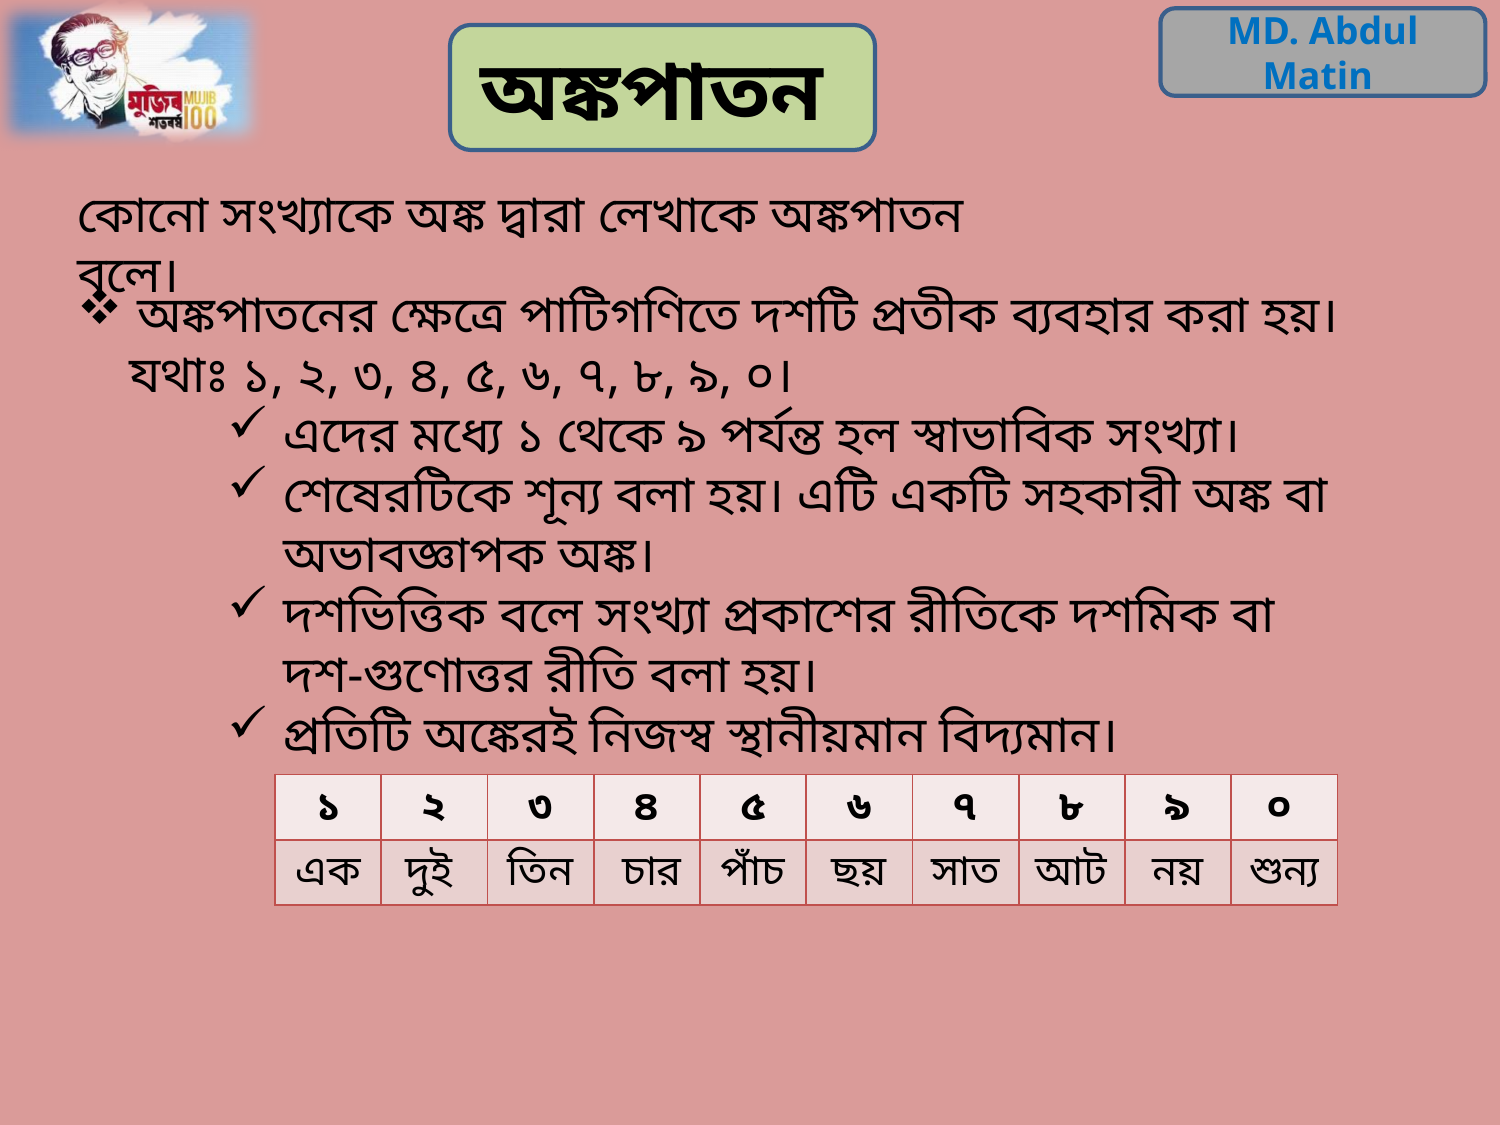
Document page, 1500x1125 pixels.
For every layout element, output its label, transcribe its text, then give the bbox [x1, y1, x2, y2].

text_box অঙ্কপাতনের ক্ষেত্রে পাটিগণিতে দশটি প্রতীক ব্যবহার করা হয়। যথাঃ ১, ২, ৩, ৪, ৫, ৬, ৭, ৮, ৯, ০। এদের মধ্যে ১ থেকে ৯ পর্যন্ত হল স্বাভাবিক সংখ্যা। শেষেরটিকে শূন্য বলা হয়। এটি একটি সহকারী অঙ্ক বা অভাবজ্ঞাপক অঙ্ক। দশভিত্তিক বলে সংখ্যা প্রকাশের রীতিকে দশমিক বা দশ-গুণোত্তর রীতি বলা হয়। প্রতিটি অঙ্কেরই নিজস্ব স্থানীয়মান বিদ্যমান। [62, 274, 1375, 830]
table_header ১ [276, 775, 380, 839]
text_box কোনো সংখ্যাকে অঙ্ক দ্বারা লেখাকে অঙ্কপাতন বলে। [62, 174, 1088, 274]
table_cell সাত [913, 841, 1018, 904]
table_cell তিন [488, 841, 593, 904]
table_header ৪ [595, 775, 699, 839]
table_cell চার [595, 841, 699, 904]
table_cell নয় [1126, 841, 1230, 904]
table_cell এক [276, 841, 380, 904]
table_cell দুই [382, 841, 487, 904]
table_cell পাঁচ [701, 841, 805, 904]
table_cell আট [1020, 841, 1124, 904]
table_header ৯ [1126, 775, 1230, 839]
table_cell ছয় [807, 841, 912, 904]
table_header ৮ [1020, 775, 1124, 839]
table_header ০ [1232, 775, 1337, 839]
table_header ৫ [701, 775, 805, 839]
table_header ৭ [913, 775, 1018, 839]
table_cell শুন্য [1232, 841, 1337, 904]
table_header ৬ [807, 775, 912, 839]
text_box অঙ্কপাতন [447, 22, 878, 153]
table_header ২ [382, 775, 487, 839]
table_header ৩ [488, 775, 593, 839]
picture [21, 25, 239, 122]
